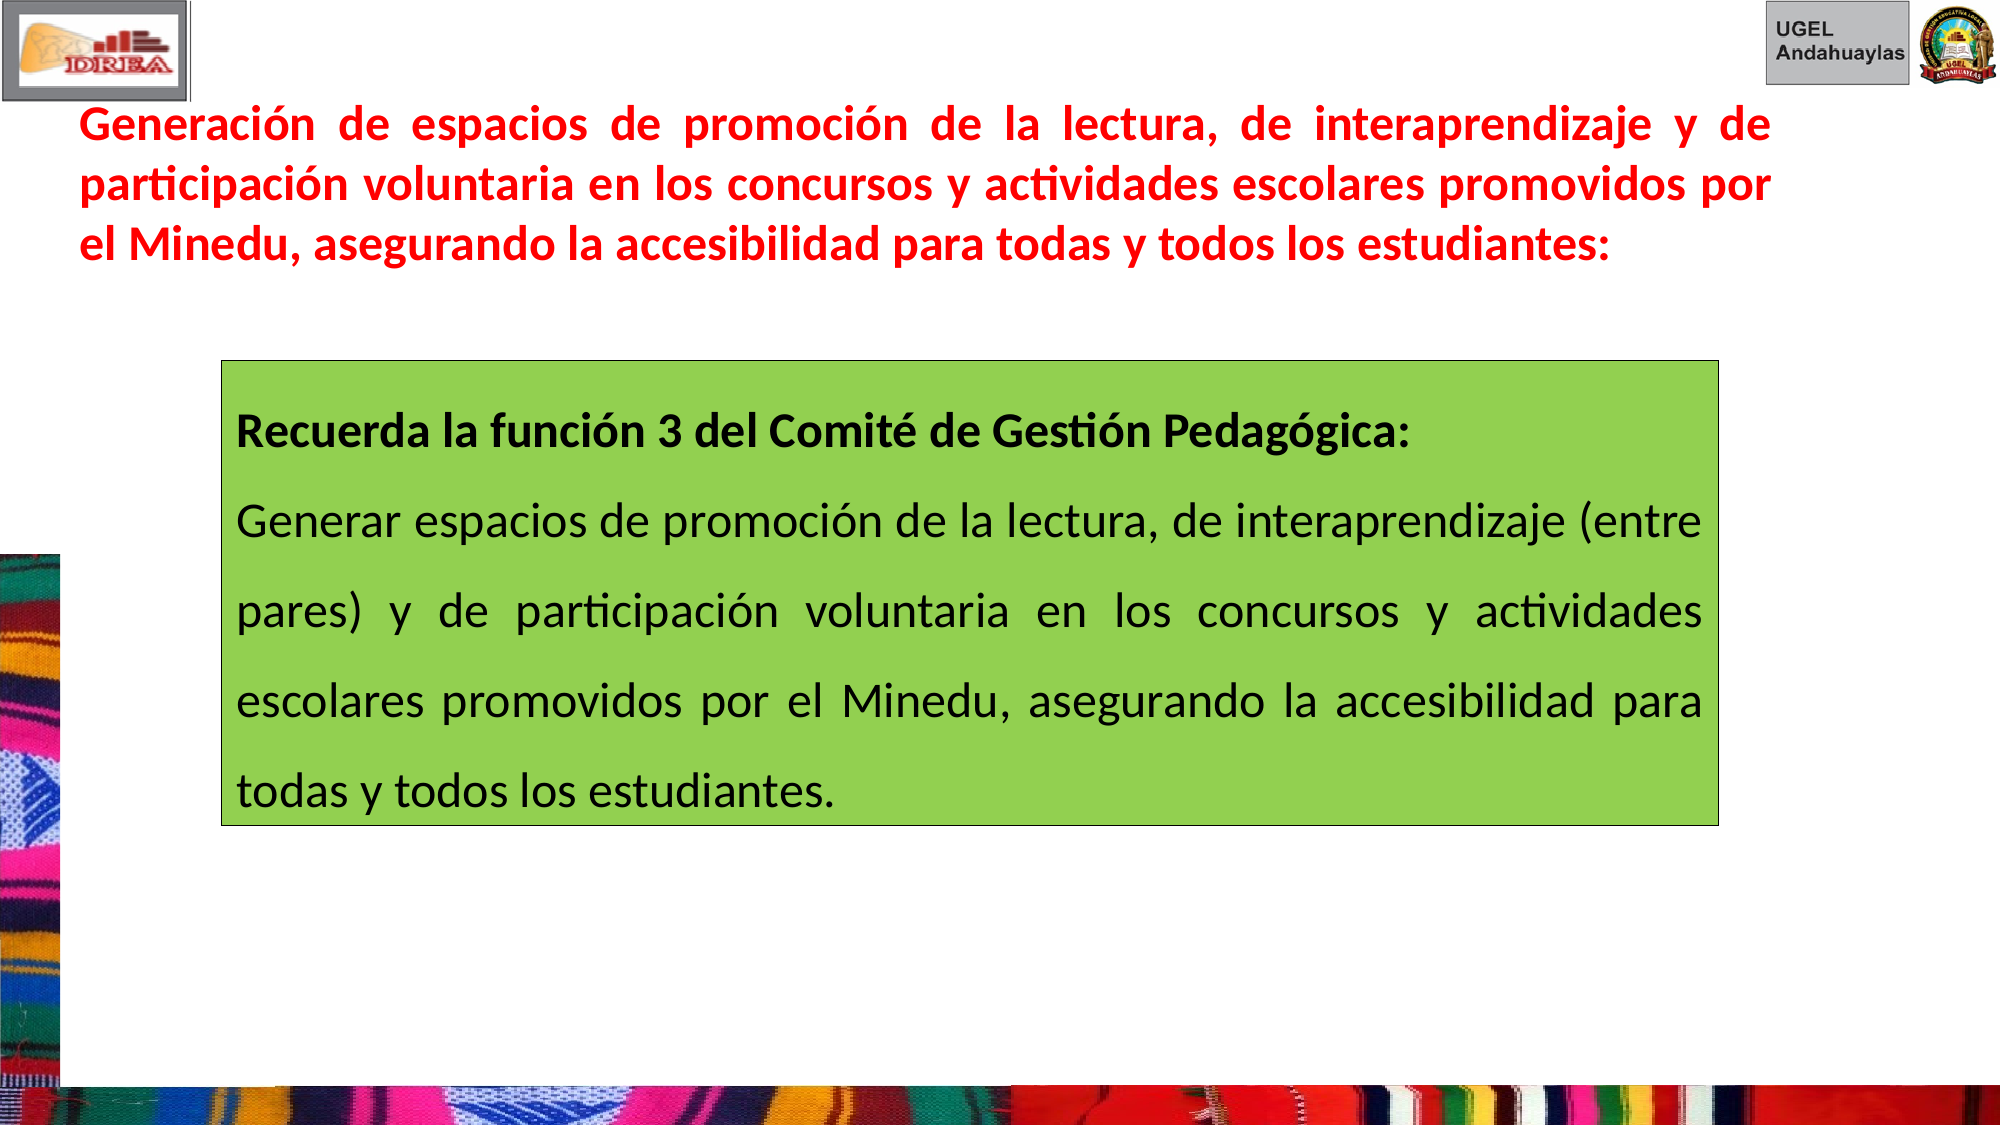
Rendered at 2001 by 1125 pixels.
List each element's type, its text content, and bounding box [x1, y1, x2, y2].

text_box [0, 554, 61, 1087]
picture [1764, 0, 2000, 89]
text_box [0, 1085, 2000, 1125]
text_box Generación de espacios de promoción de la lectura, de interaprendizaje y de participación voluntaria en los concursos y actividades escolares promovidos por el Minedu, asegurando la accesibilidad para todas y todos los estudiantes: [64, 83, 1789, 278]
text_box Recuerda la función 3 del Comité de Gestión Pedagógica: Generar espacios de promoción de la lectura, de interaprendizaje (entre pares) y de participación voluntaria en los concursos y actividades escolares promovidos por el Minedu, asegurando la accesibilidad para todas y todos los estudiantes. [221, 360, 1719, 826]
picture [0, 0, 192, 105]
